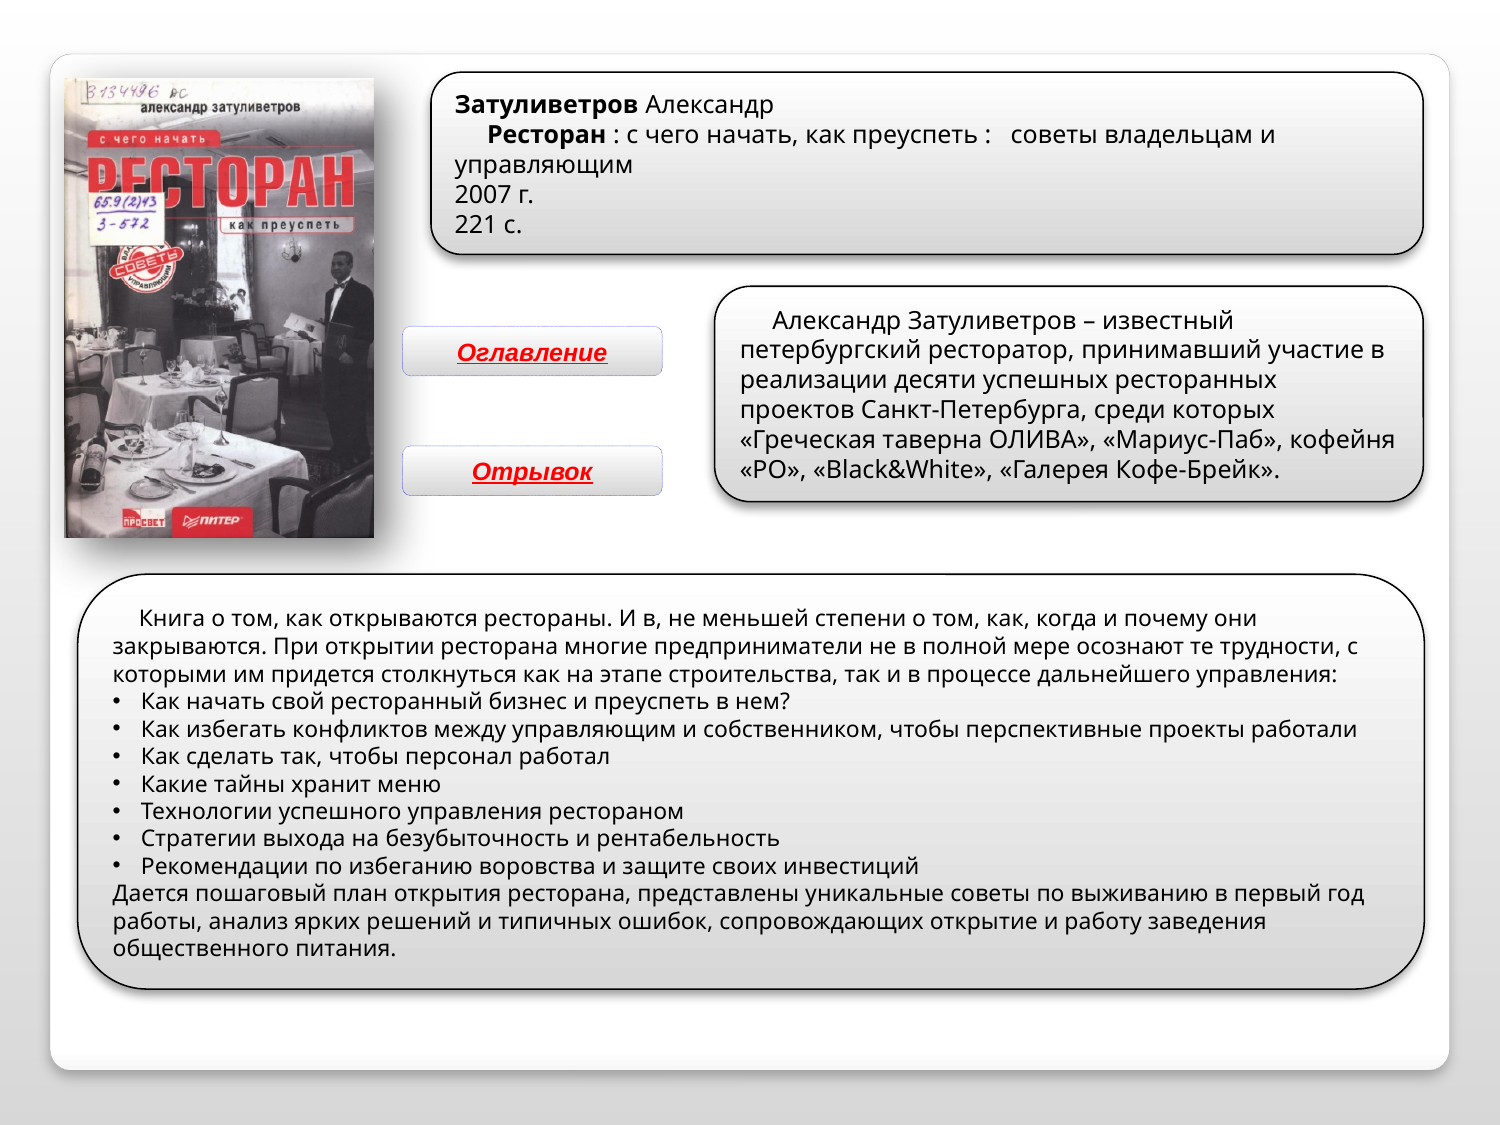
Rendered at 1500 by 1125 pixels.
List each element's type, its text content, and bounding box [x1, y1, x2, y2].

text_box Отрывок [402, 445, 663, 496]
text_box Затуливетров Александр Ресторан : с чего начать, как преуспеть : советы владельцам и управляющим 2007 г. 221 с. [430, 71, 1424, 256]
picture [64, 77, 374, 538]
text_box Александр Затуливетров – известный петербургский ресторатор, принимавший участие в реализации десяти успешных ресторанных проектов Санкт-Петербурга, среди которых «Греческая таверна ОЛИВА», «Мариус-Паб», кофейня «РО», «Black&White», «Галерея Кофе-Брейк». [713, 285, 1425, 503]
text_box Оглавление [402, 326, 663, 376]
text_box Книга о том, как открываются рестораны. И в, не меньшей степени о том, как, когда и почему они закрываются. При открытии ресторана многие предприниматели не в полной мере осознают те трудности, с которыми им придется столкнуться как на этапе строительства, так и в процессе дальнейшего управления: Как начать свой ресторанный бизнес и преуспеть в нем? Как избегать конфликтов между управляющим и собственником, чтобы перспективные проекты работали Как сделать так, чтобы персонал работал Какие тайны хранит меню Технологии успешного управления рестораном Стратегии выхода на безубыточность и рентабельность Рекомендации по избеганию воровства и защите своих инвестиций Дается пошаговый план открытия ресторана, представлены уникальные советы по выживанию в первый год работы, анализ ярких решений и типичных ошибок, сопровождающих открытие и работу заведения общественного питания. [76, 573, 1426, 990]
